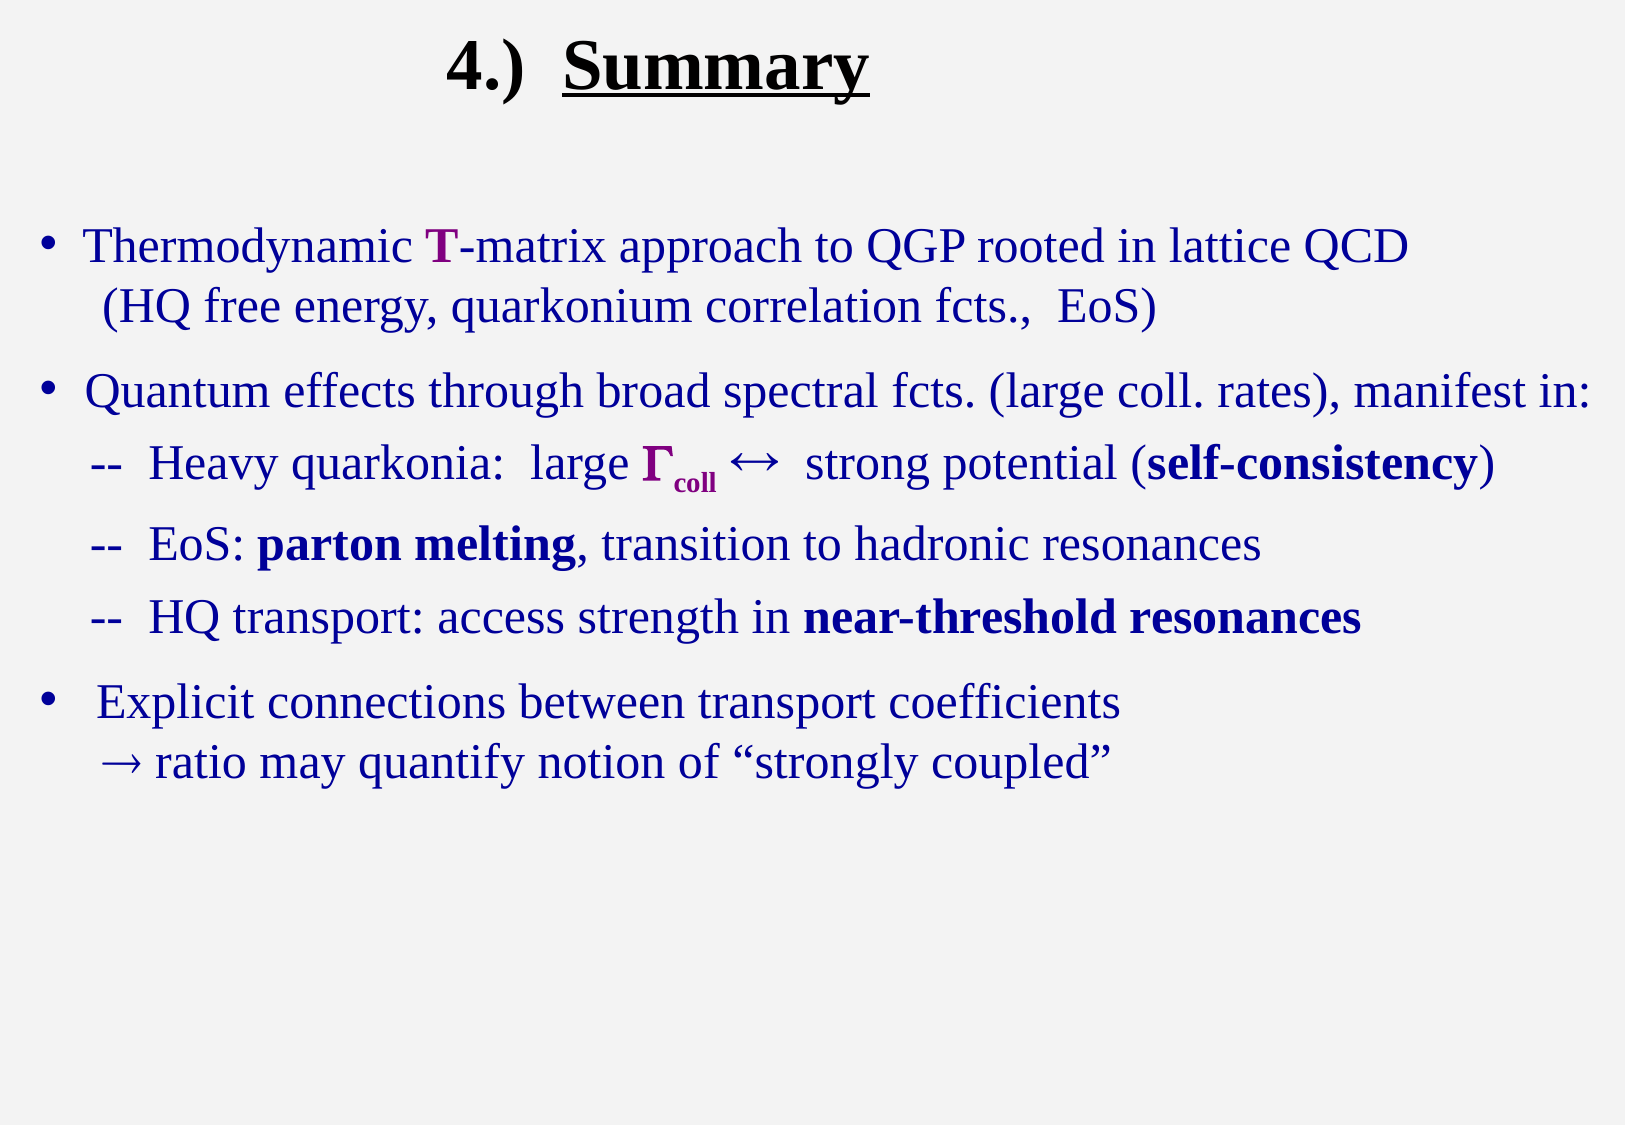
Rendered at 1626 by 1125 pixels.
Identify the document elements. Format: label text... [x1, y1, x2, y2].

text_box Thermodynamic T-matrix approach to QGP rooted in lattice QCD (HQ free energy, quarkonium correlation fcts., EoS) Quantum effects through broad spectral fcts. (large coll. rates), manifest in: -- Heavy quarkonia: large Gcoll  strong potential (self-consistency) -- EoS: parton melting, transition to hadronic resonances -- HQ transport: access strength in near-threshold resonances Explicit connections between transport coefficients  ratio may quantify notion of “strongly coupled” [24, 174, 1625, 881]
text_box 4.) Summary [432, 8, 886, 112]
